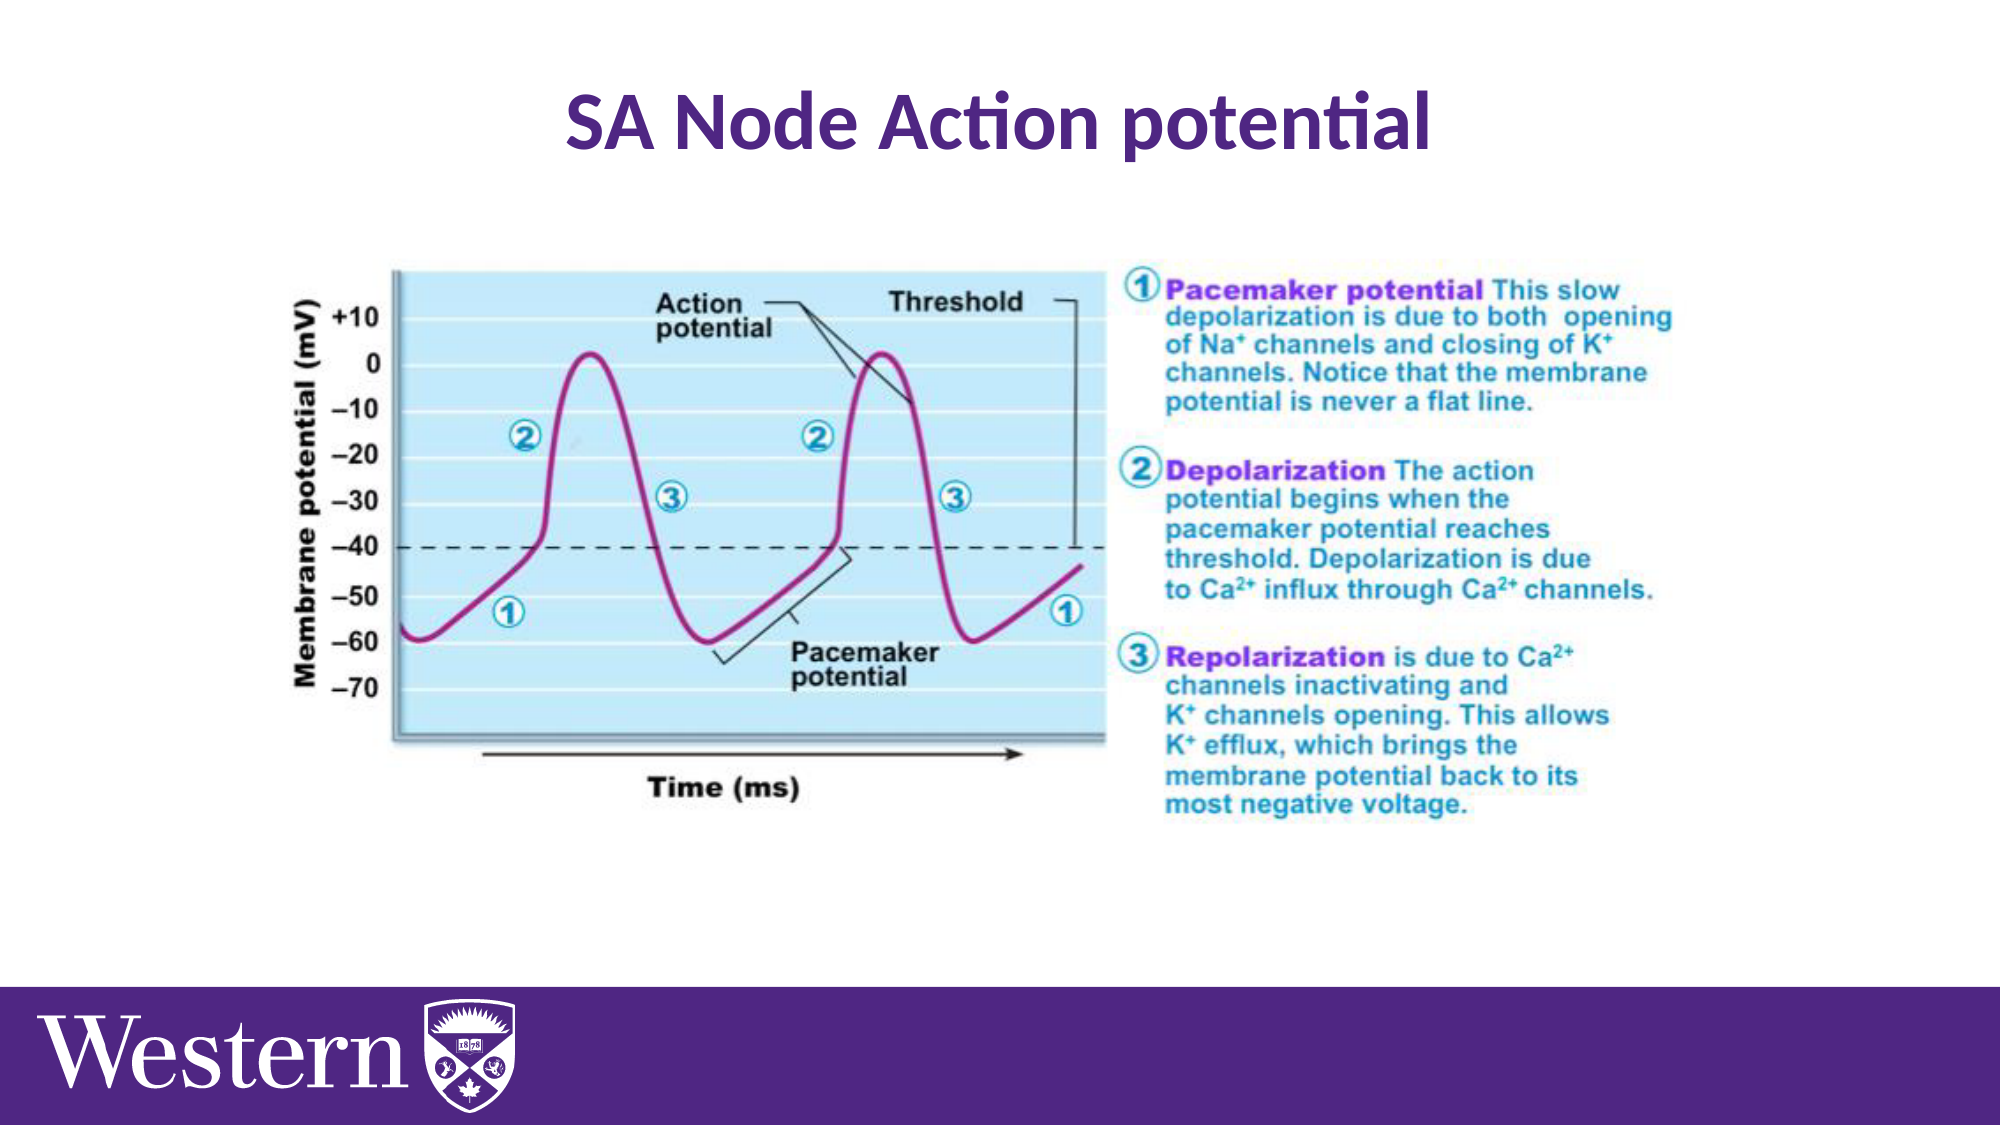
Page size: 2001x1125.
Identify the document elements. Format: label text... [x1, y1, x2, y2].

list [289, 231, 1711, 832]
title SA Node Action potential [137, 32, 1863, 213]
text_box [0, 986, 2000, 1125]
picture [37, 999, 515, 1113]
